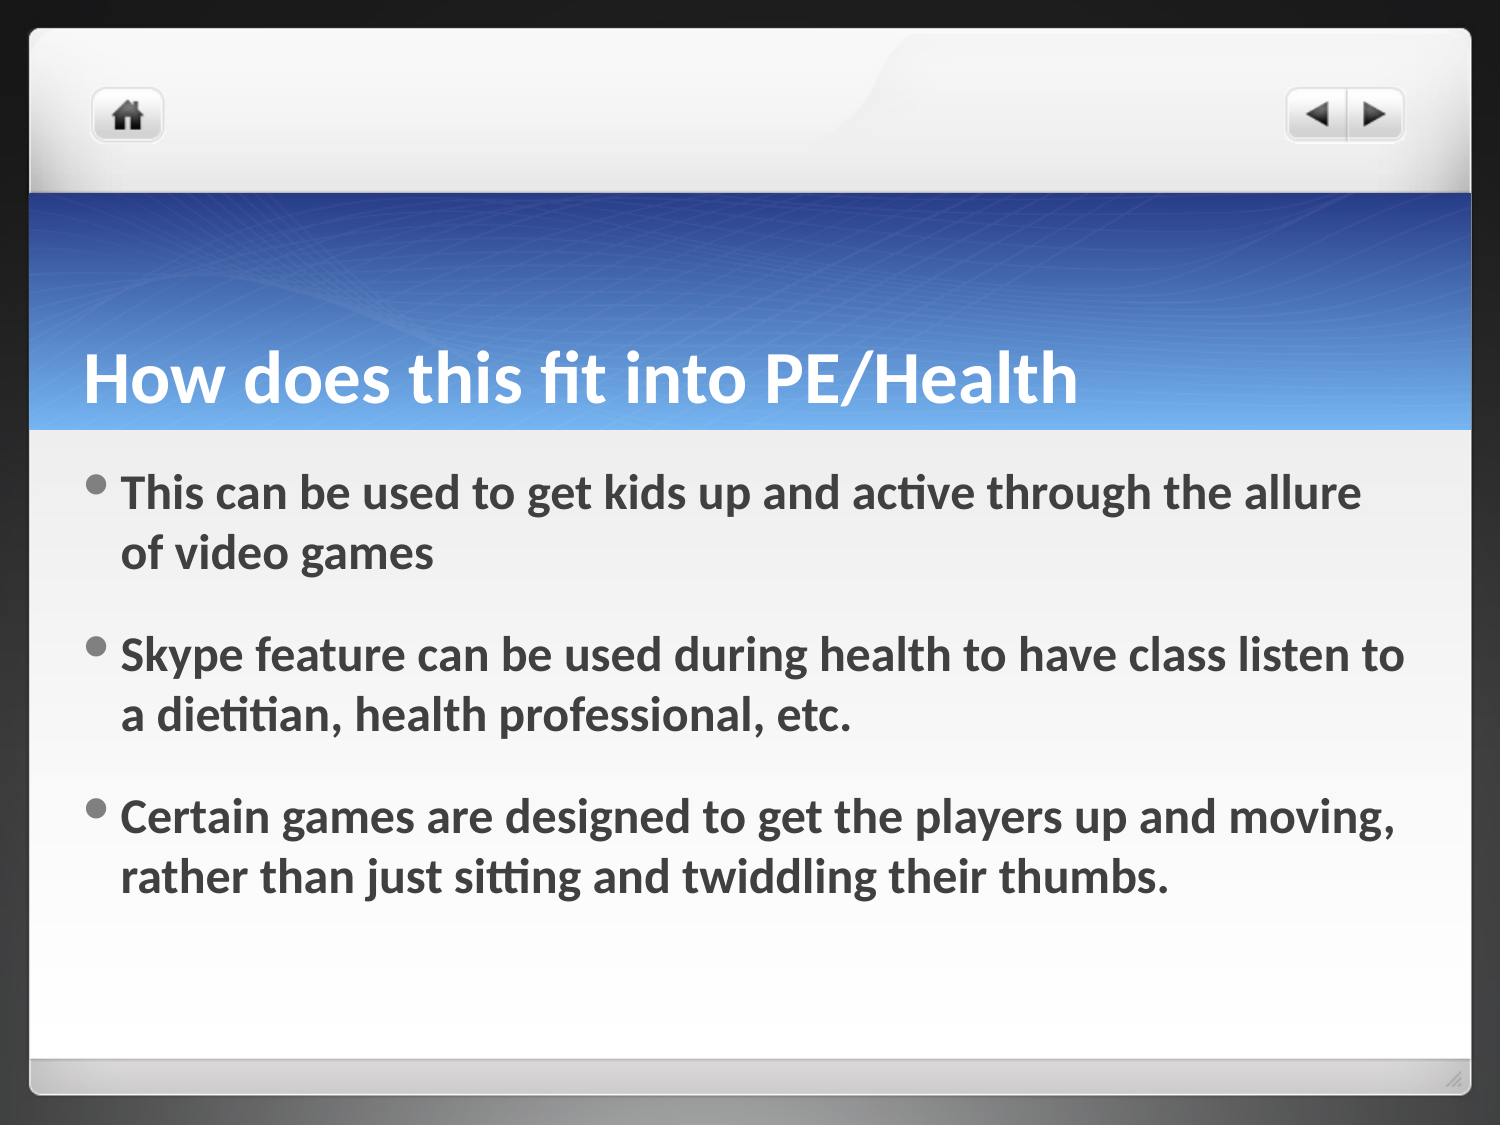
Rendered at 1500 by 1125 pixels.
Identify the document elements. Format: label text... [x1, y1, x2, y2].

picture [0, 0, 1500, 1125]
list This can be used to get kids up and active through the allure of video games Skype feature can be used during health to have class listen to a dietitian, health professional, etc. Certain games are designed to get the players up and moving, rather than just sitting and twiddling their thumbs. [68, 452, 1432, 1025]
title How does this fit into PE/Health [68, 238, 1432, 427]
